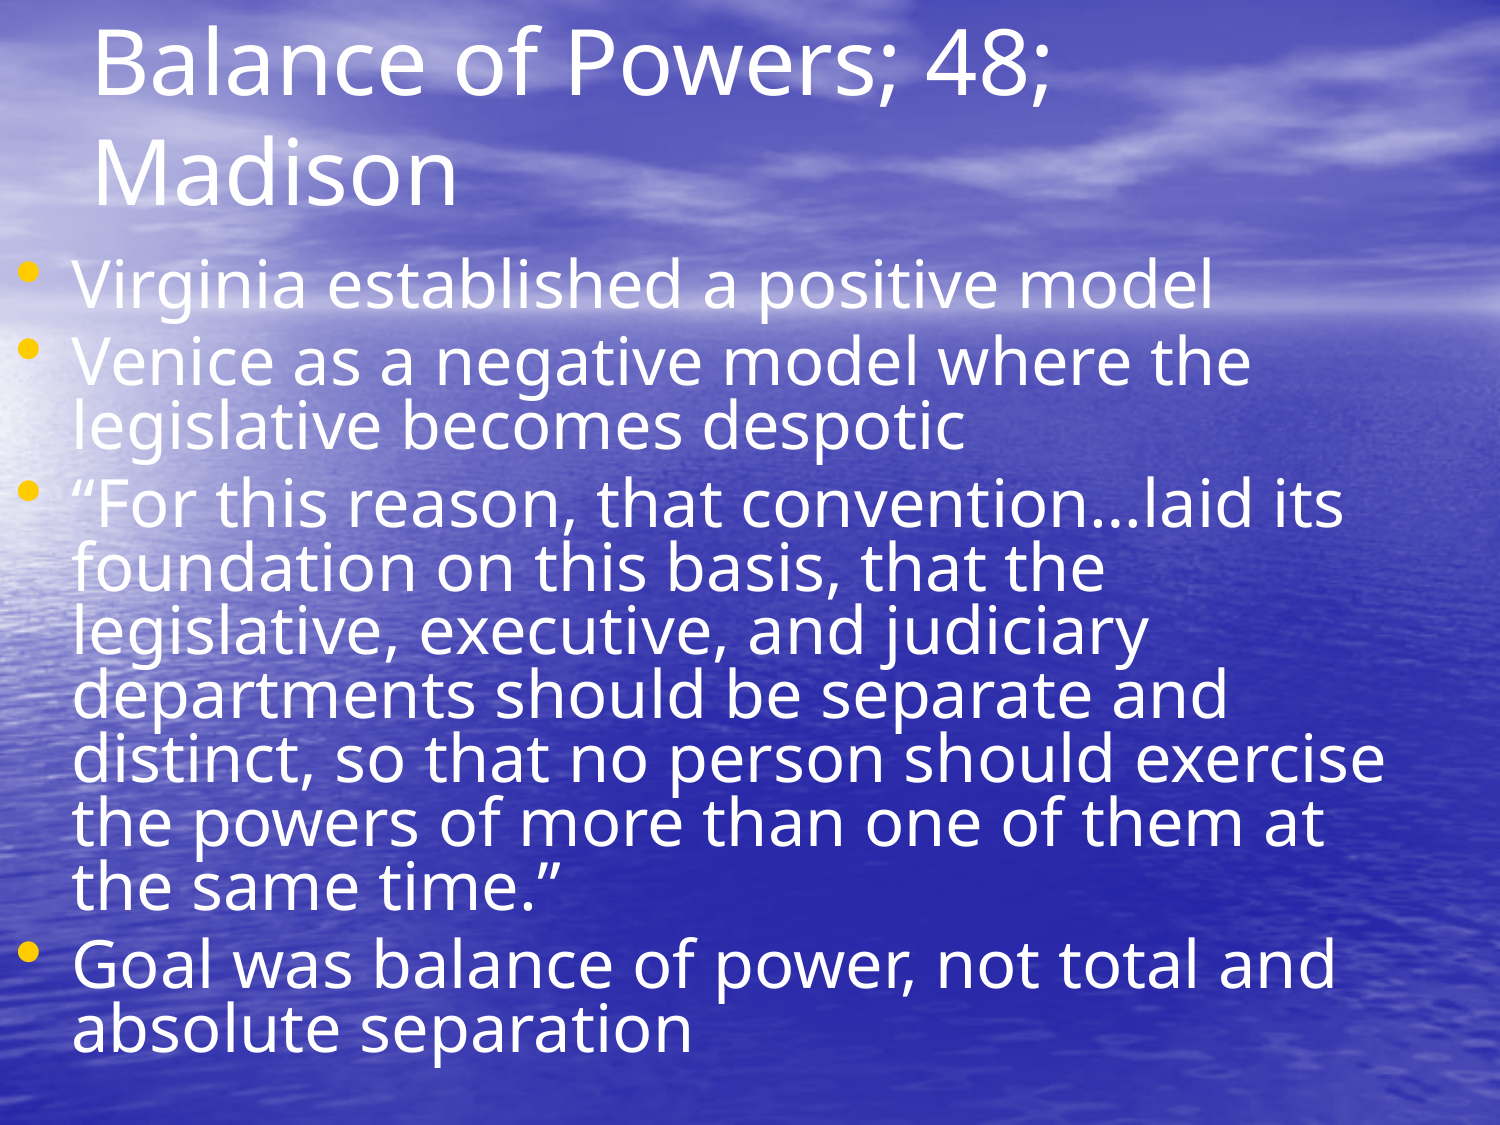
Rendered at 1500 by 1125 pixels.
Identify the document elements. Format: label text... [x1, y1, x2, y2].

list Virginia established a positive model Venice as a negative model where the legislative becomes despotic “For this reason, that convention…laid its foundation on this basis, that the legislative, executive, and judiciary departments should be separate and distinct, so that no person should exercise the powers of more than one of them at the same time.” Goal was balance of power, not total and absolute separation [0, 249, 1450, 1063]
title Balance of Powers; 48; Madison [75, 0, 1425, 228]
